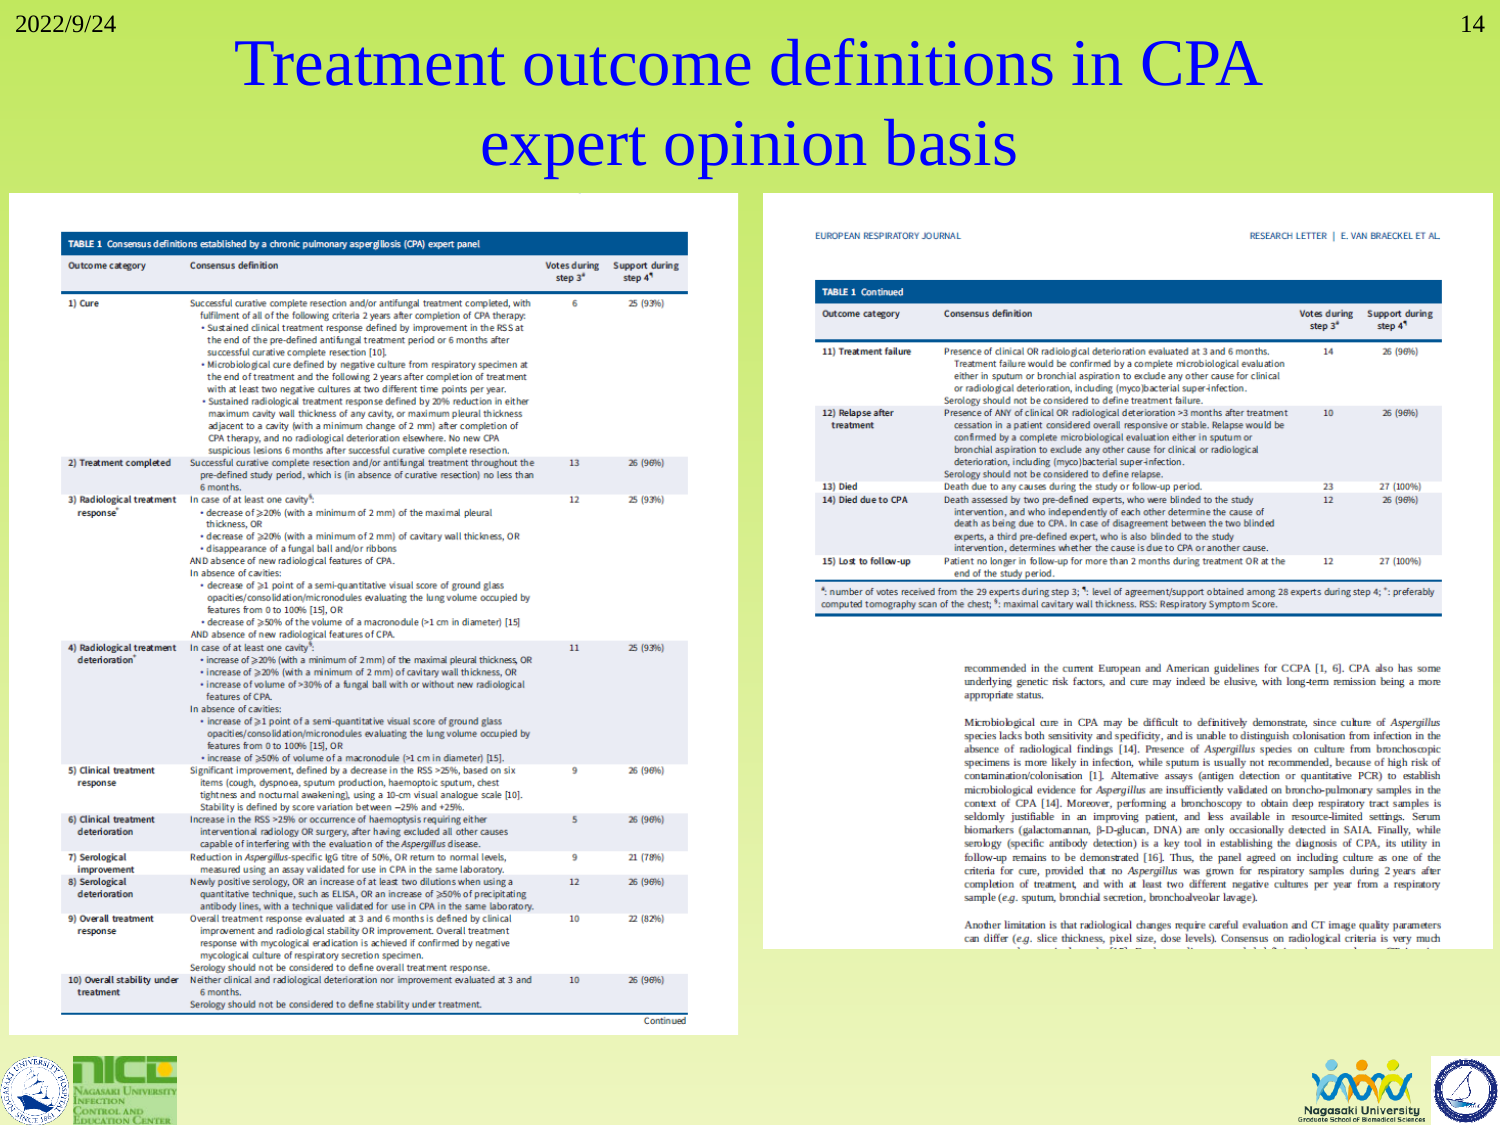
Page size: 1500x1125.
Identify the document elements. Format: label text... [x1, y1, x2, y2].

picture [1291, 1056, 1500, 1125]
text_box Treatment outcome definitions in CPA expert opinion basis [219, 11, 1281, 187]
slide_number 14 [1400, 0, 1500, 48]
picture [8, 193, 739, 1036]
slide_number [0, 0, 351, 45]
picture [73, 1056, 177, 1125]
picture [0, 1056, 69, 1125]
picture [762, 193, 1493, 949]
